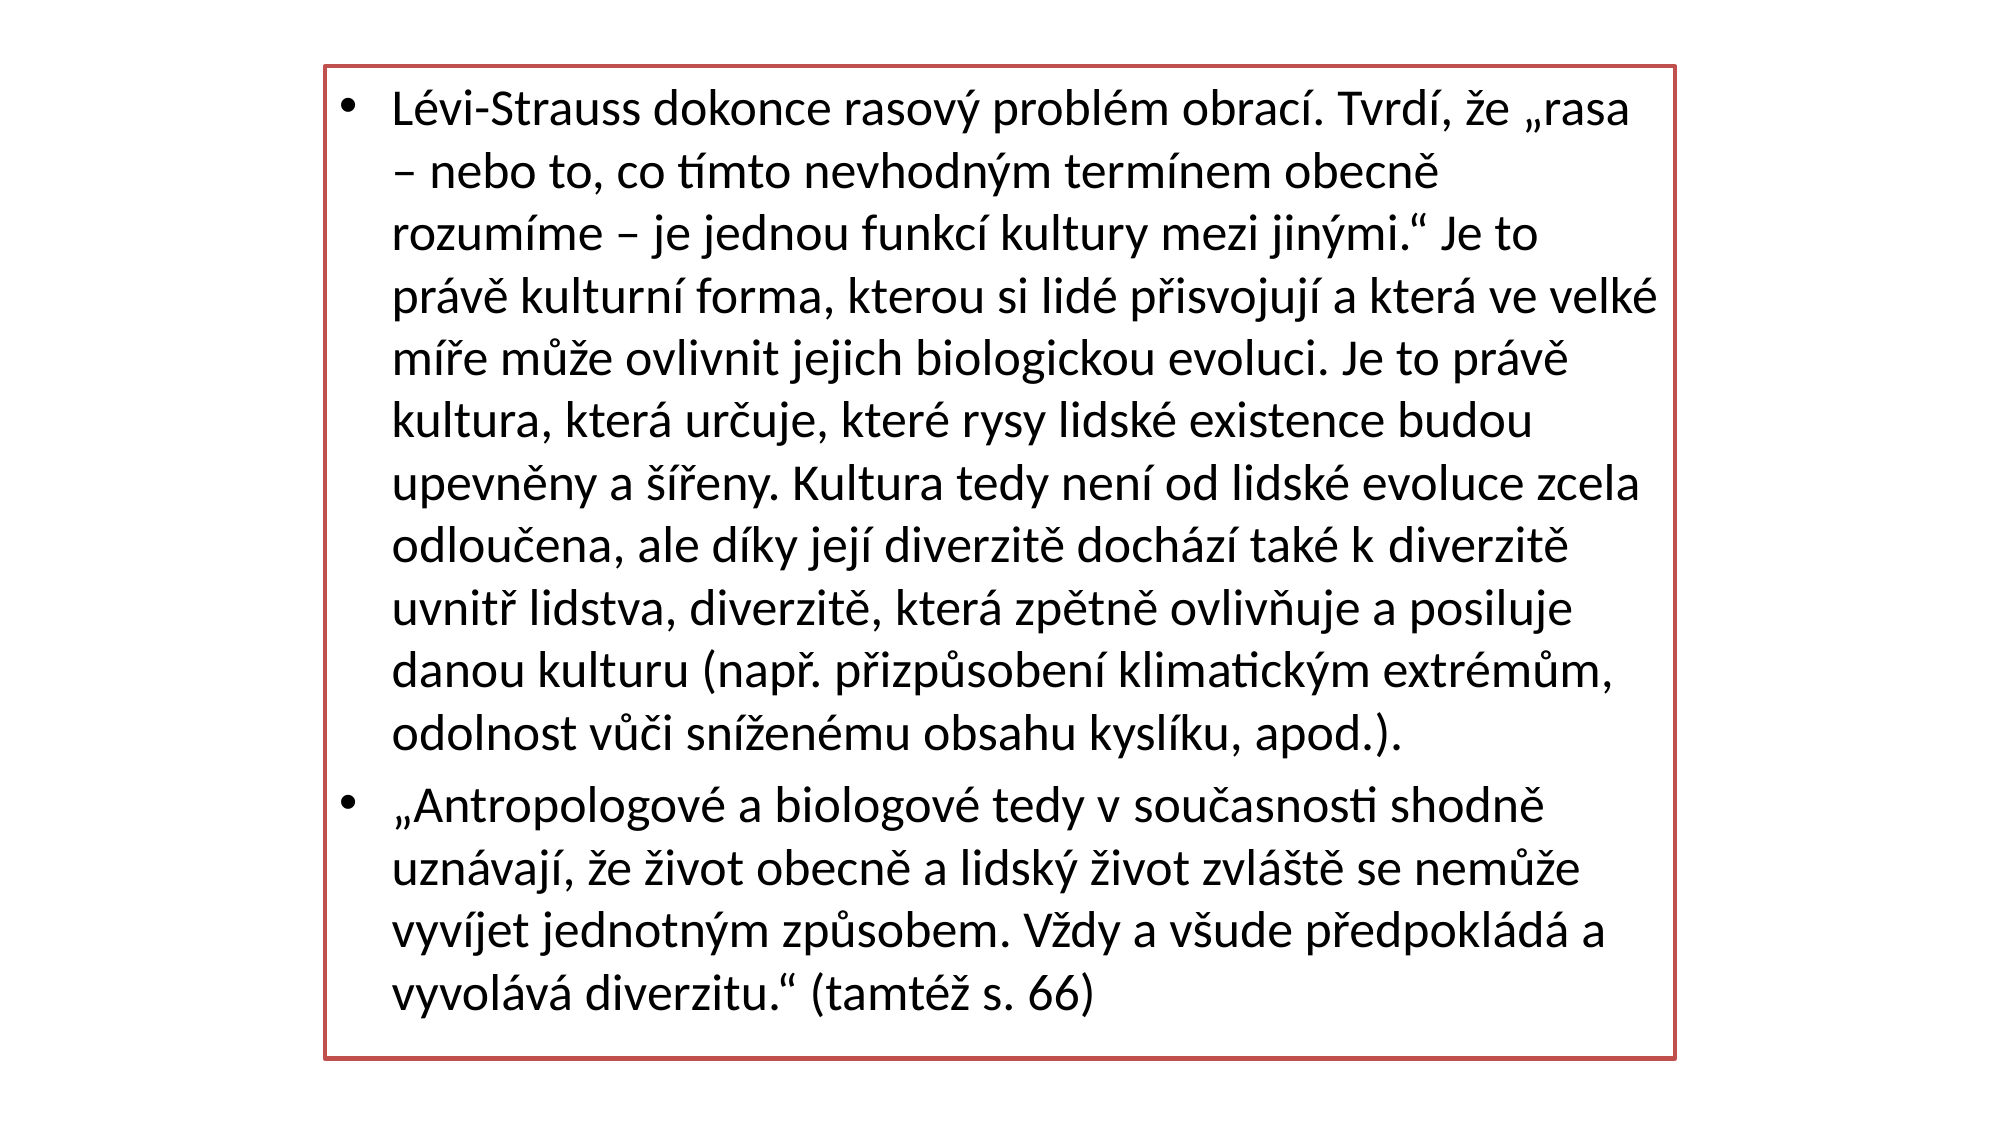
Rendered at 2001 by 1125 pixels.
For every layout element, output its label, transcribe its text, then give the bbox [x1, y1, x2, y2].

list Lévi-Strauss dokonce rasový problém obrací. Tvrdí, že „rasa – nebo to, co tímto nevhodným termínem obecně rozumíme – je jednou funkcí kultury mezi jinými.“ Je to právě kulturní forma, kterou si lidé přisvojují a která ve velké míře může ovlivnit jejich biologickou evoluci. Je to právě kultura, která určuje, které rysy lidské existence budou upevněny a šířeny. Kultura tedy není od lidské evoluce zcela odloučena, ale díky její diverzitě dochází také k diverzitě uvnitř lidstva, diverzitě, která zpětně ovlivňuje a posiluje danou kulturu (např. přizpůsobení klimatickým extrémům, odolnost vůči sníženému obsahu kyslíku, apod.). „Antropologové a biologové tedy v současnosti shodně uznávají, že život obecně a lidský život zvláště se nemůže vyvíjet jednotným způsobem. Vždy a všude předpokládá a vyvolává diverzitu.“ (tamtéž s. 66) [323, 64, 1677, 1061]
